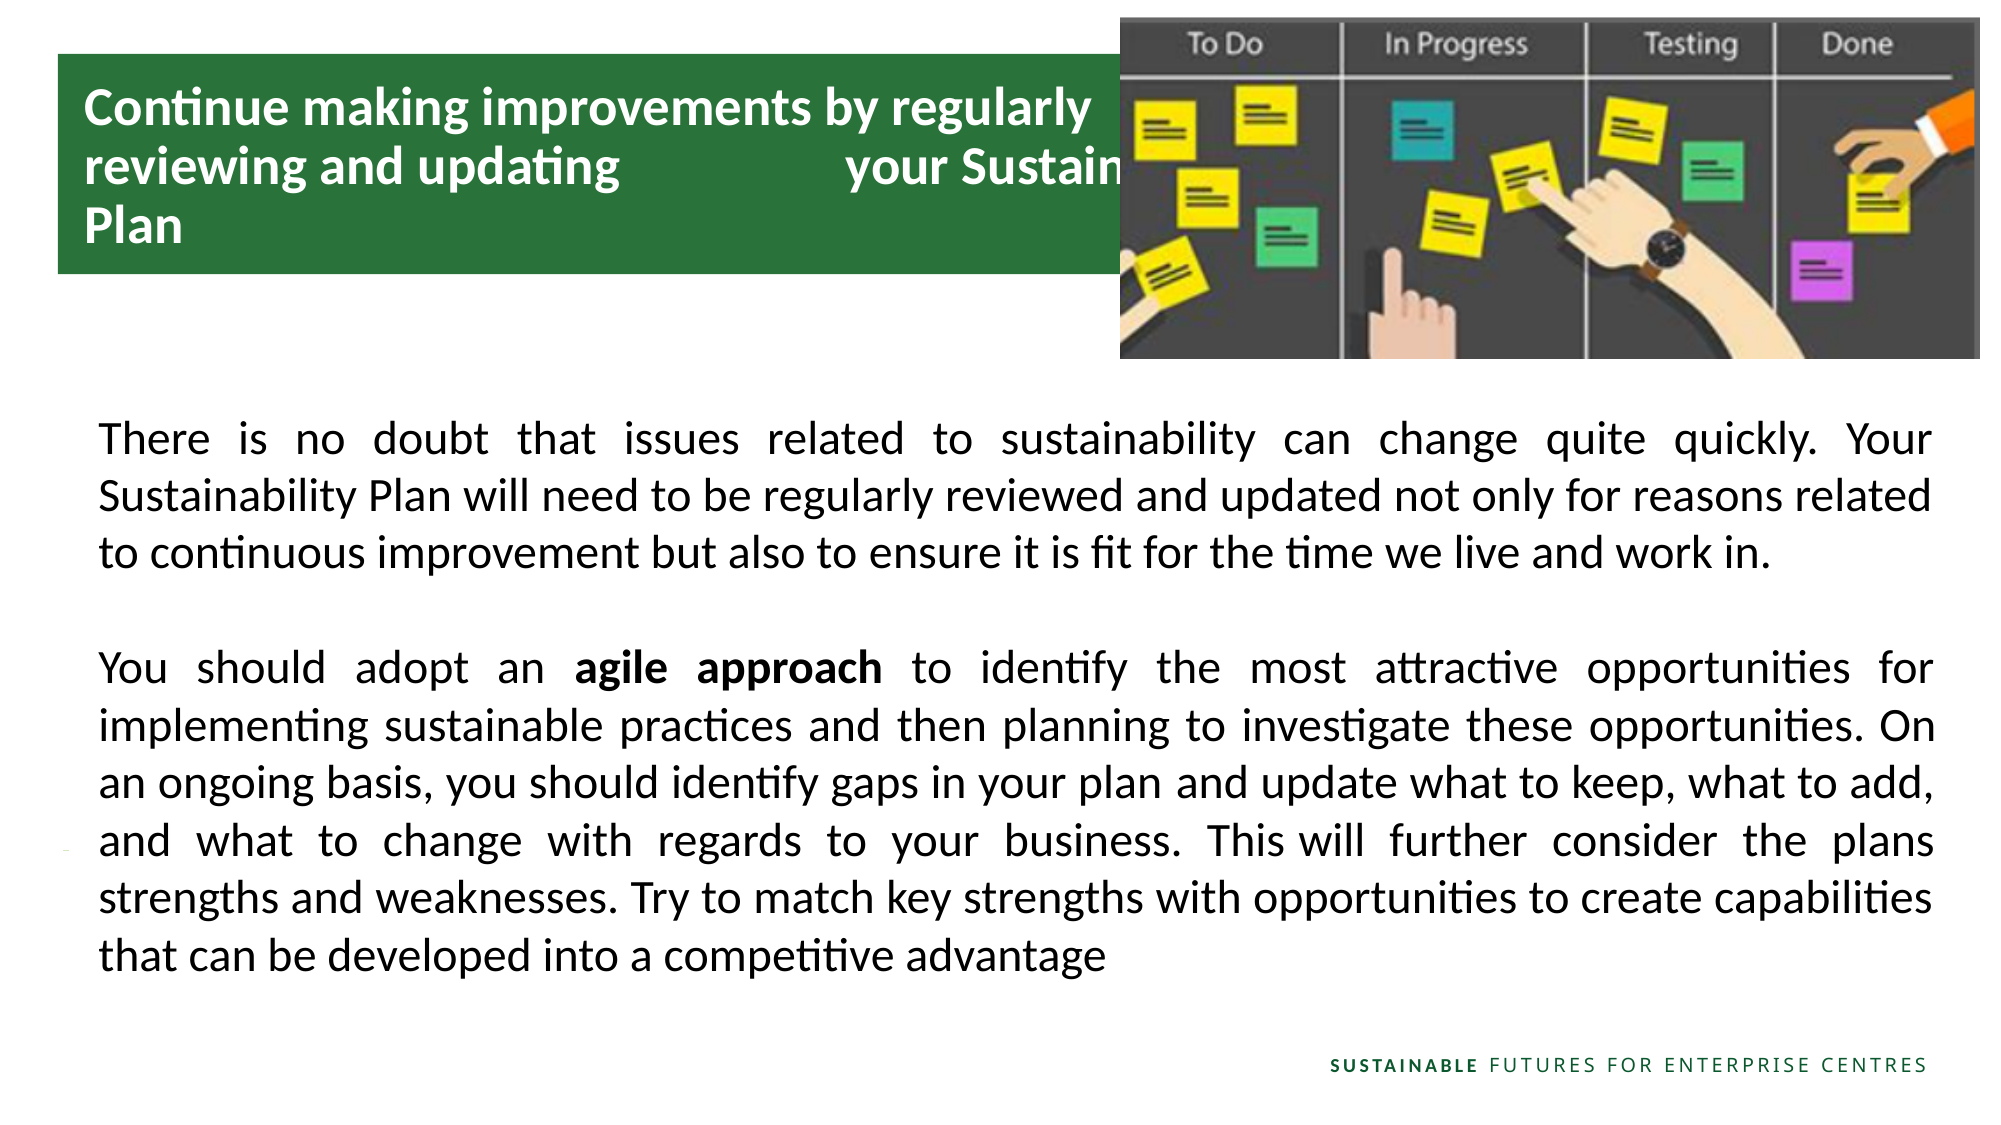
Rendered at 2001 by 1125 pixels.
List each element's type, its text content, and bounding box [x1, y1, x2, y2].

text_box There is no doubt that issues related to sustainability can change quite quickly. Your Sustainability Plan will need to be regularly reviewed and updated not only for reasons related to continuous improvement but also to ensure it is fit for the time we live and work in. You should adopt an agile approach to identify the most attractive opportunities for implementing sustainable practices and then planning to investigate these opportunities. On an ongoing basis, you should identify gaps in your plan and update what to keep, what to add, and what to change with regards to your business. This will further consider the plans strengths and weaknesses. Try to match key strengths with opportunities to create capabilities that can be developed into a competitive advantage [83, 398, 1952, 1125]
picture [1120, 16, 1980, 359]
list Continue making improvements by regularly reviewing and updating your Sustainability Plan [69, 71, 1120, 266]
